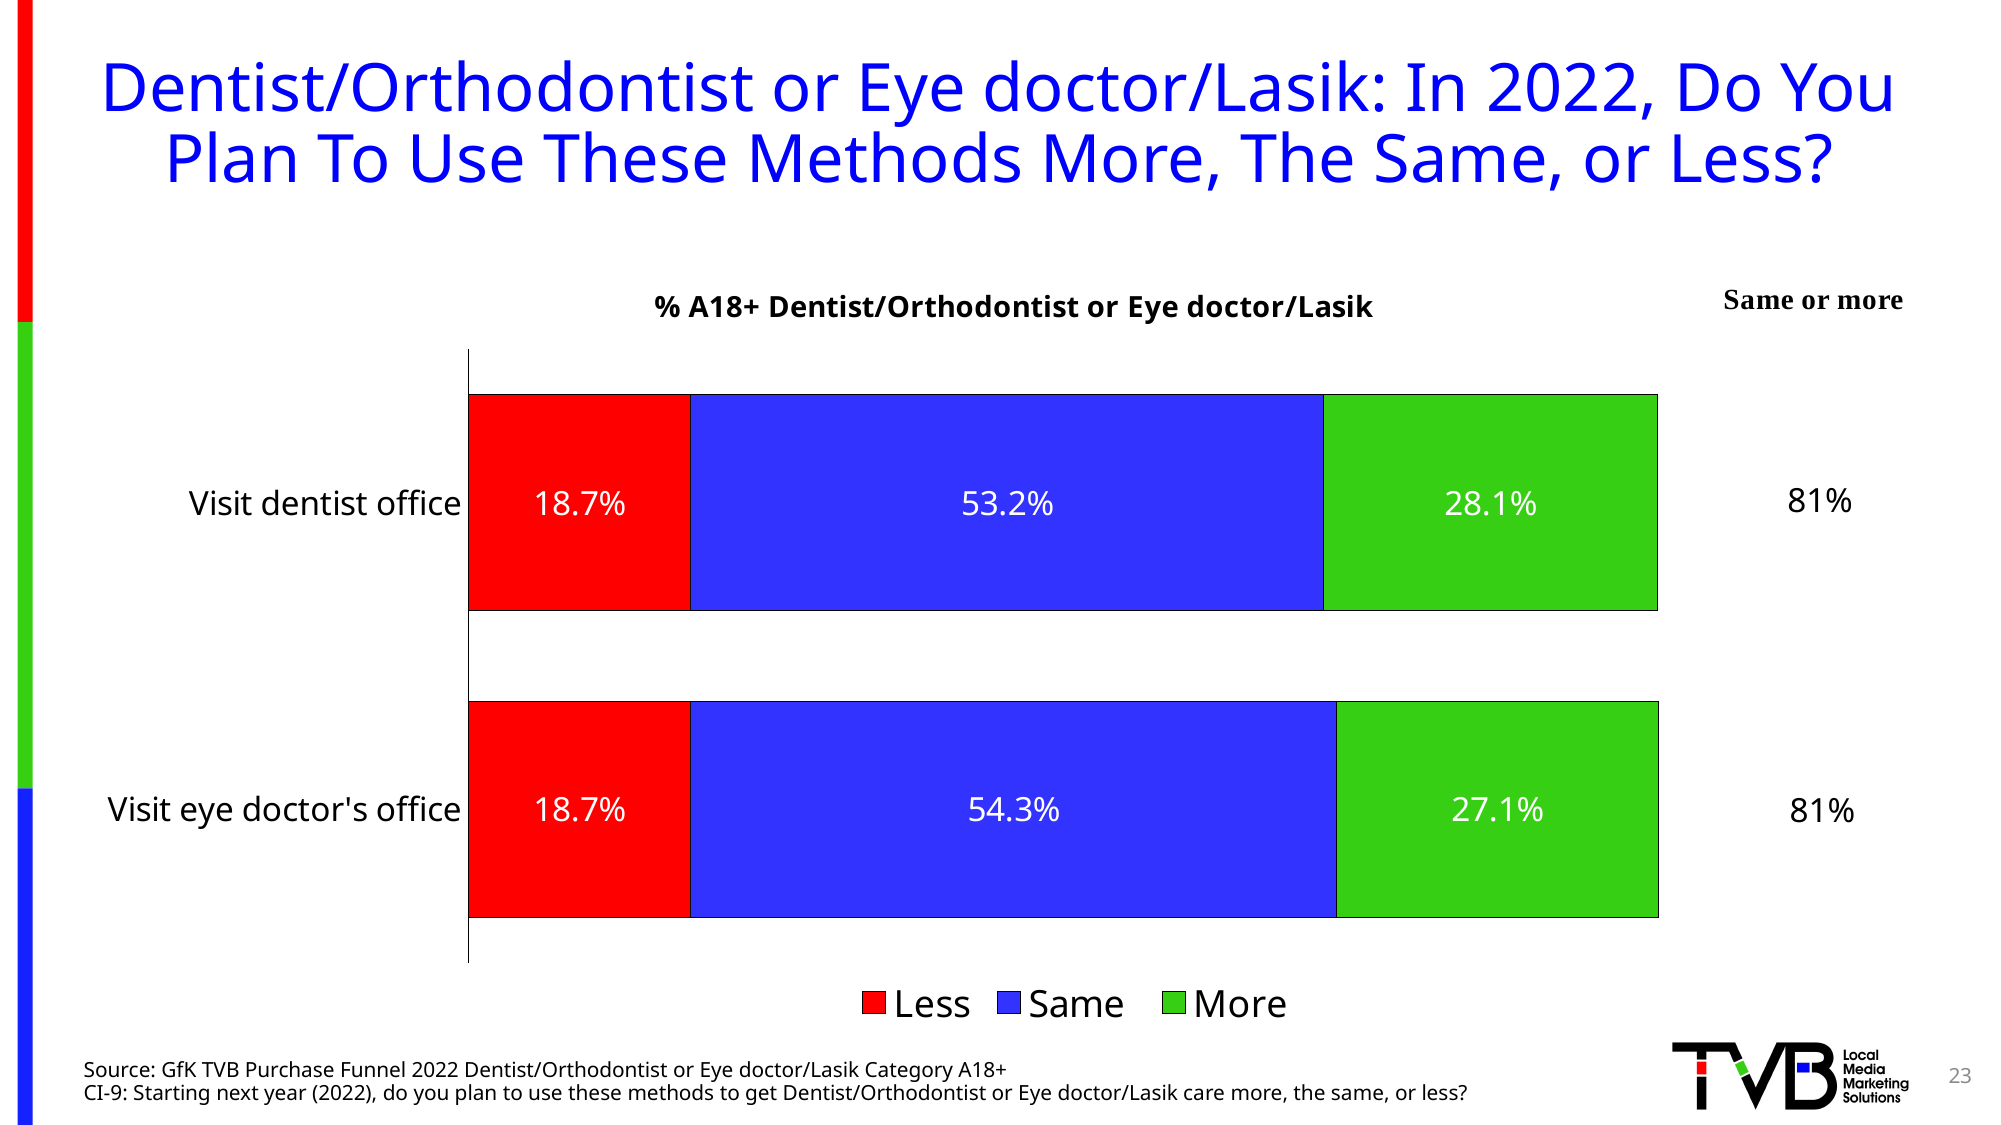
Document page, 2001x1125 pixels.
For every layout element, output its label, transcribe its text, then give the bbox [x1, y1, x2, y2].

chart [70, 250, 1933, 1057]
slide_number 23 [1824, 1046, 1988, 1107]
title Dentist/Orthodontist or Eye doctor/Lasik: In 2022, Do You Plan To Use These Methods More, The Same, or Less? [68, 45, 1932, 207]
list Source: GfK TVB Purchase Funnel 2022 Dentist/Orthodontist or Eye doctor/Lasik Category A18+ CI-9: Starting next year (2022), do you plan to use these methods to get Dentist/Orthodontist or Eye doctor/Lasik care more, the same, or less? [68, 1062, 1487, 1113]
picture [1672, 1057, 1909, 1110]
